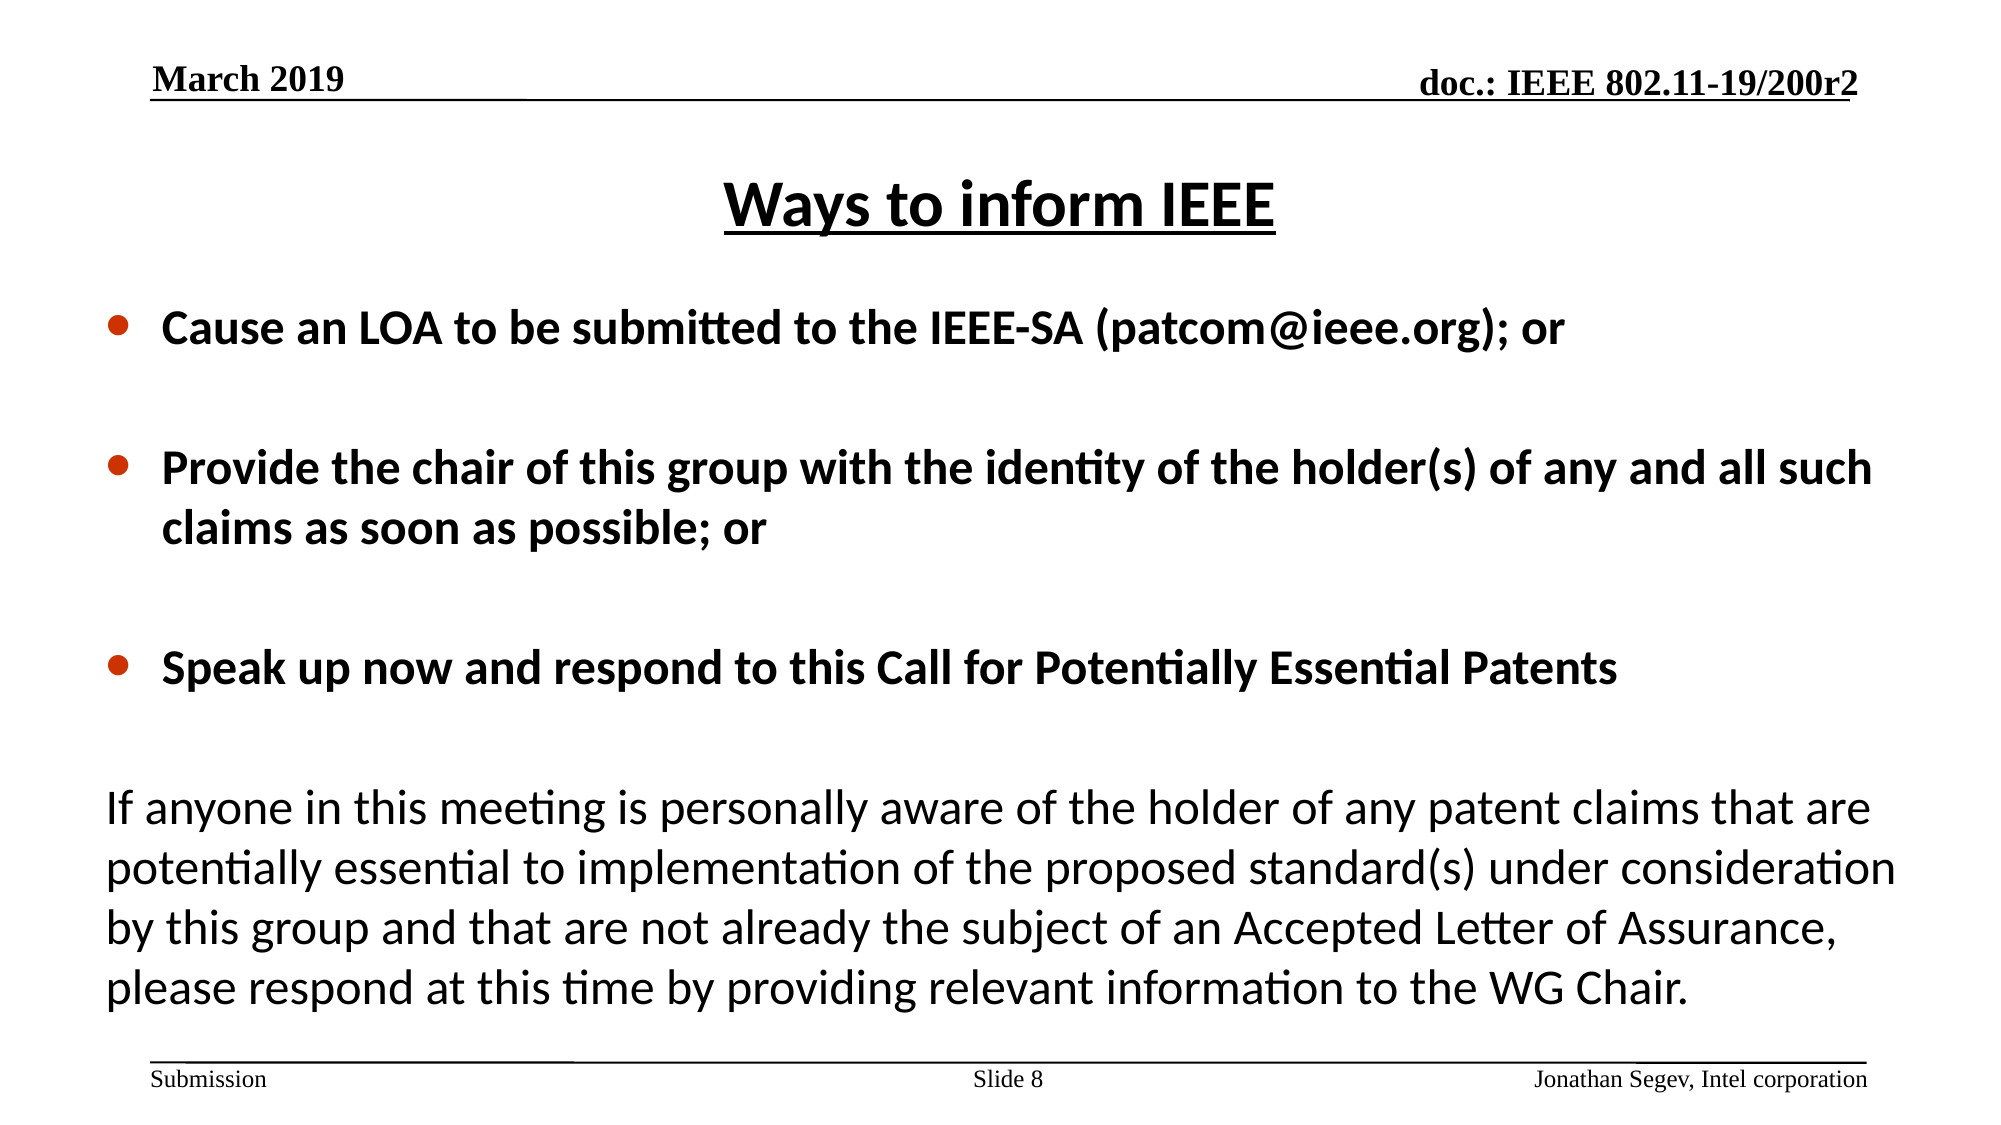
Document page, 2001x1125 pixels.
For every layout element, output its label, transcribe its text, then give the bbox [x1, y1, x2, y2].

slide_number Slide 8 [950, 1061, 1067, 1123]
footer Jonathan Segev, Intel corporation [1171, 1061, 1869, 1093]
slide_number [152, 54, 563, 100]
title Ways to inform IEEE [149, 112, 1850, 286]
list Cause an LOA to be submitted to the IEEE-SA (patcom@ieee.org); or Provide the chair of this group with the identity of the holder(s) of any and all such claims as soon as possible; or Speak up now and respond to this Call for Potentially Essential Patents If anyone in this meeting is personally aware of the holder of any patent claims that are potentially essential to implementation of the proposed standard(s) under consideration by this group and that are not already the subject of an Accepted Letter of Assurance, please respond at this time by providing relevant information to the WG Chair. [90, 286, 1946, 1000]
